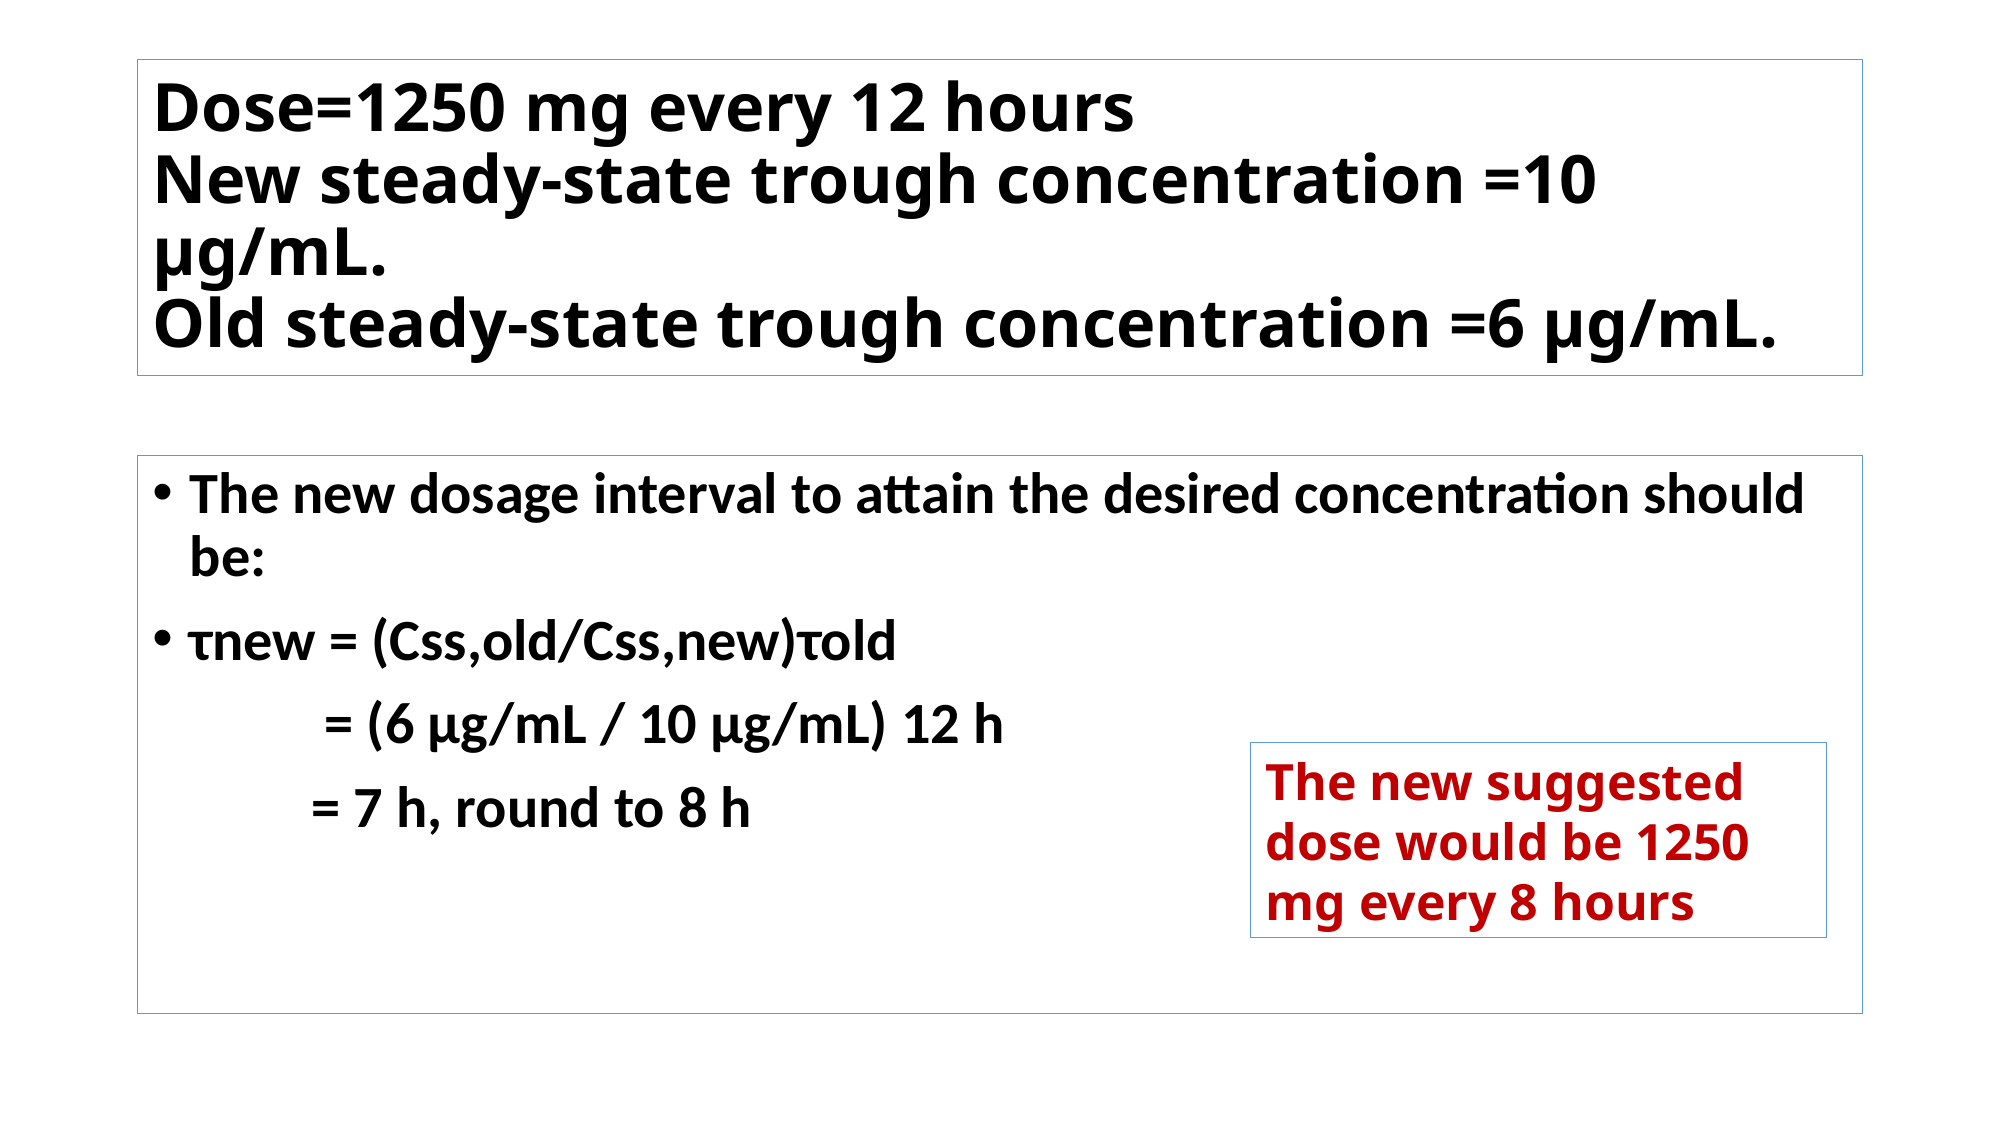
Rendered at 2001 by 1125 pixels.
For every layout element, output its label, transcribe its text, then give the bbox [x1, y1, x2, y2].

text_box The new suggested dose would be 1250 mg every 8 hours [1250, 742, 1827, 938]
title Dose=1250 mg every 12 hours New steady-state trough concentration =10 μg/mL. Old steady-state trough concentration =6 μg/mL. [137, 59, 1863, 376]
list The new dosage interval to attain the desired concentration should be: τnew = (Css,old/Css,new)τold = (6 μg/mL / 10 μg/mL) 12 h = 7 h, round to 8 h [137, 455, 1863, 1014]
